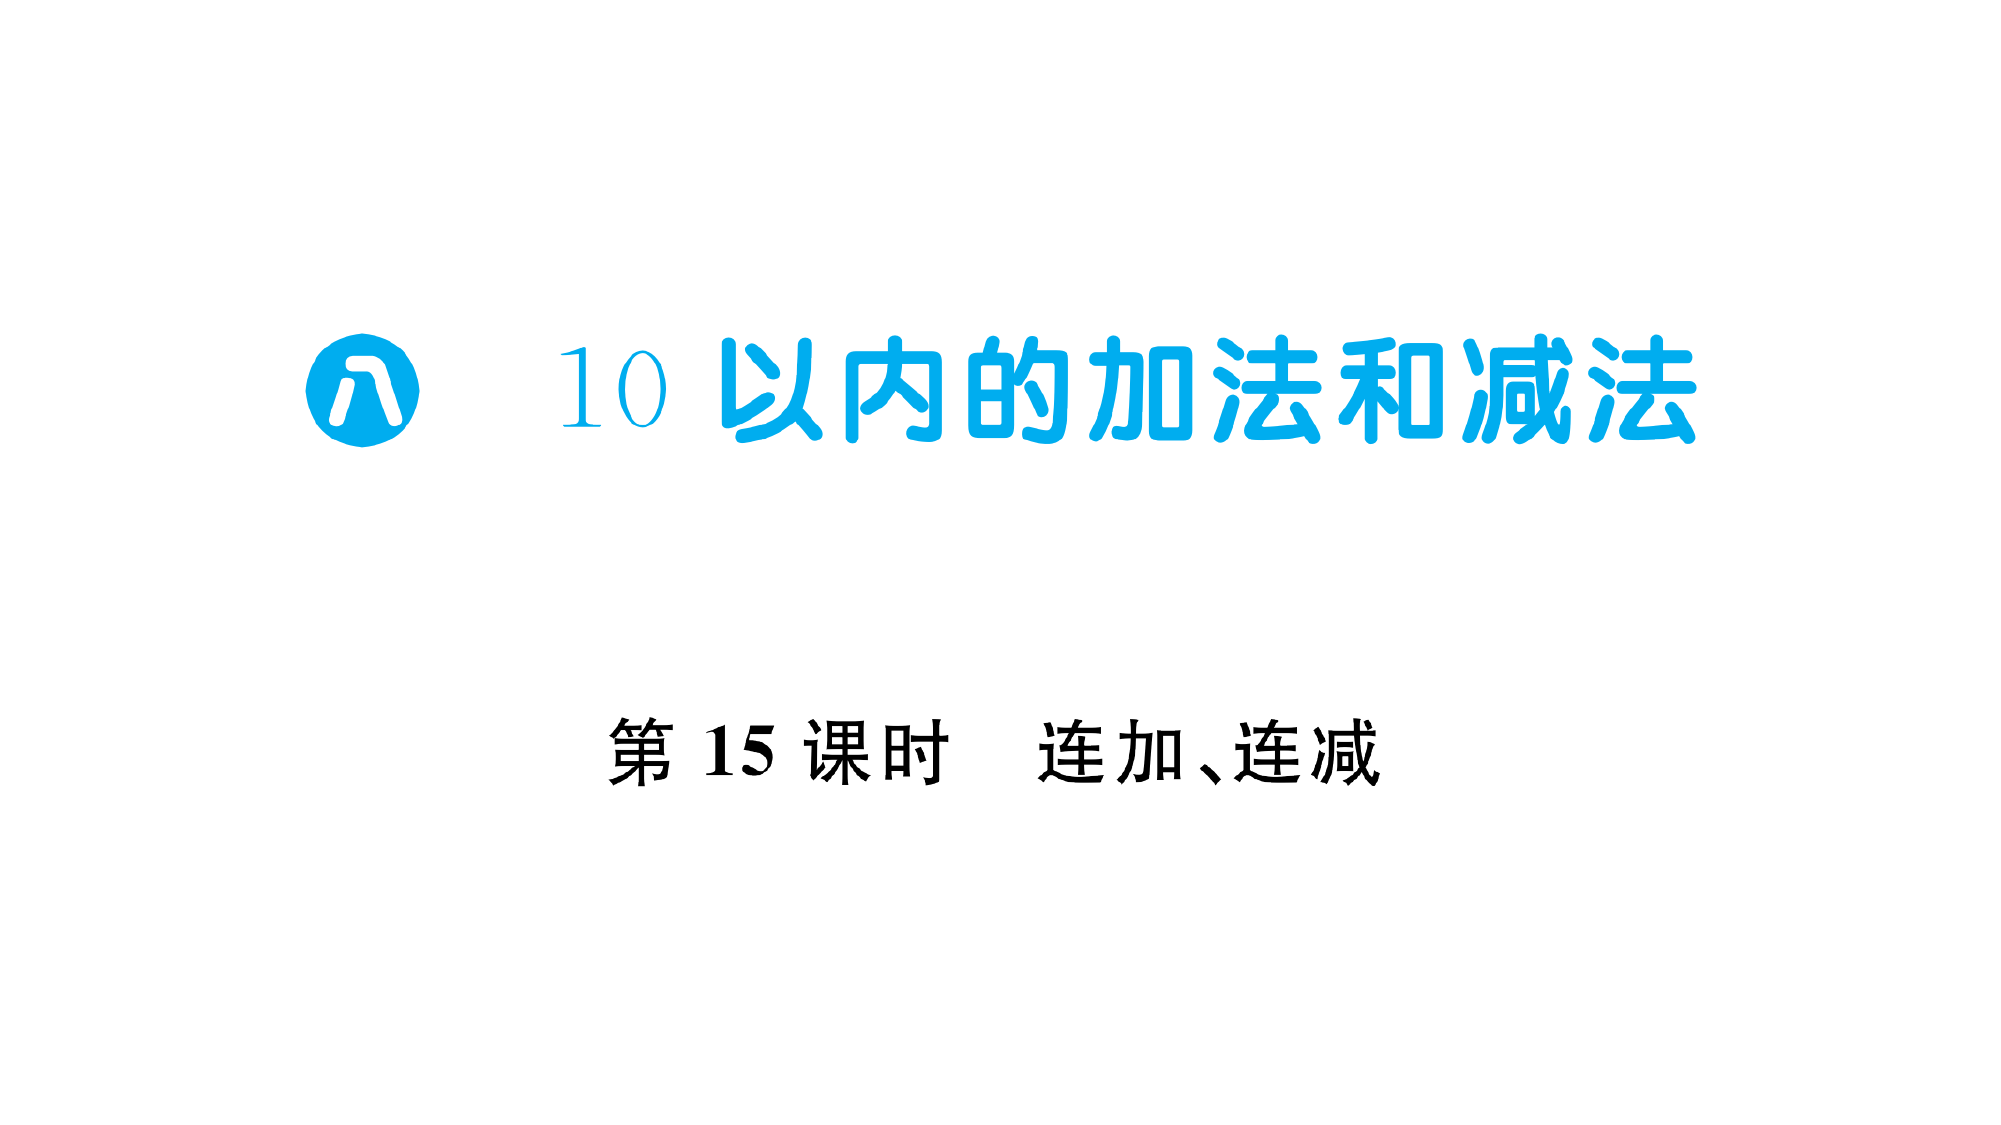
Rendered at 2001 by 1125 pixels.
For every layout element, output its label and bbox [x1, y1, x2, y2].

picture [300, 302, 1726, 471]
picture [603, 693, 1397, 799]
